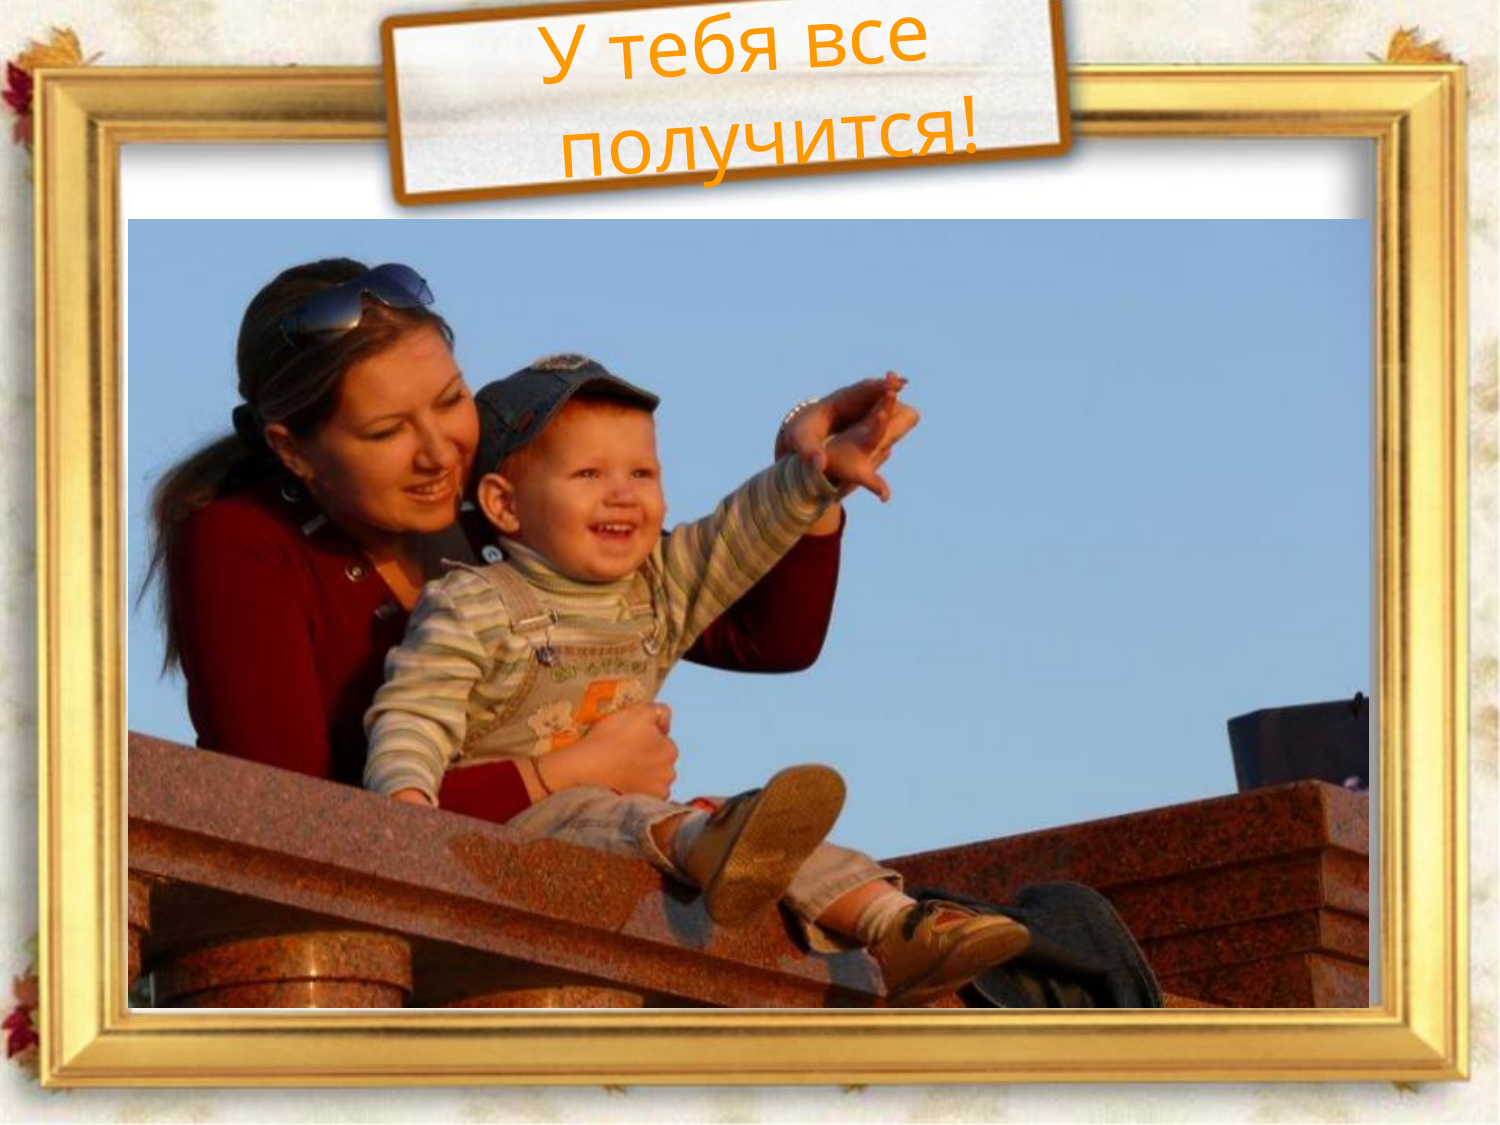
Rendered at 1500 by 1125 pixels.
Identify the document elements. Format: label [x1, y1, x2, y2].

picture [0, 0, 1500, 1125]
list [128, 219, 1370, 1008]
